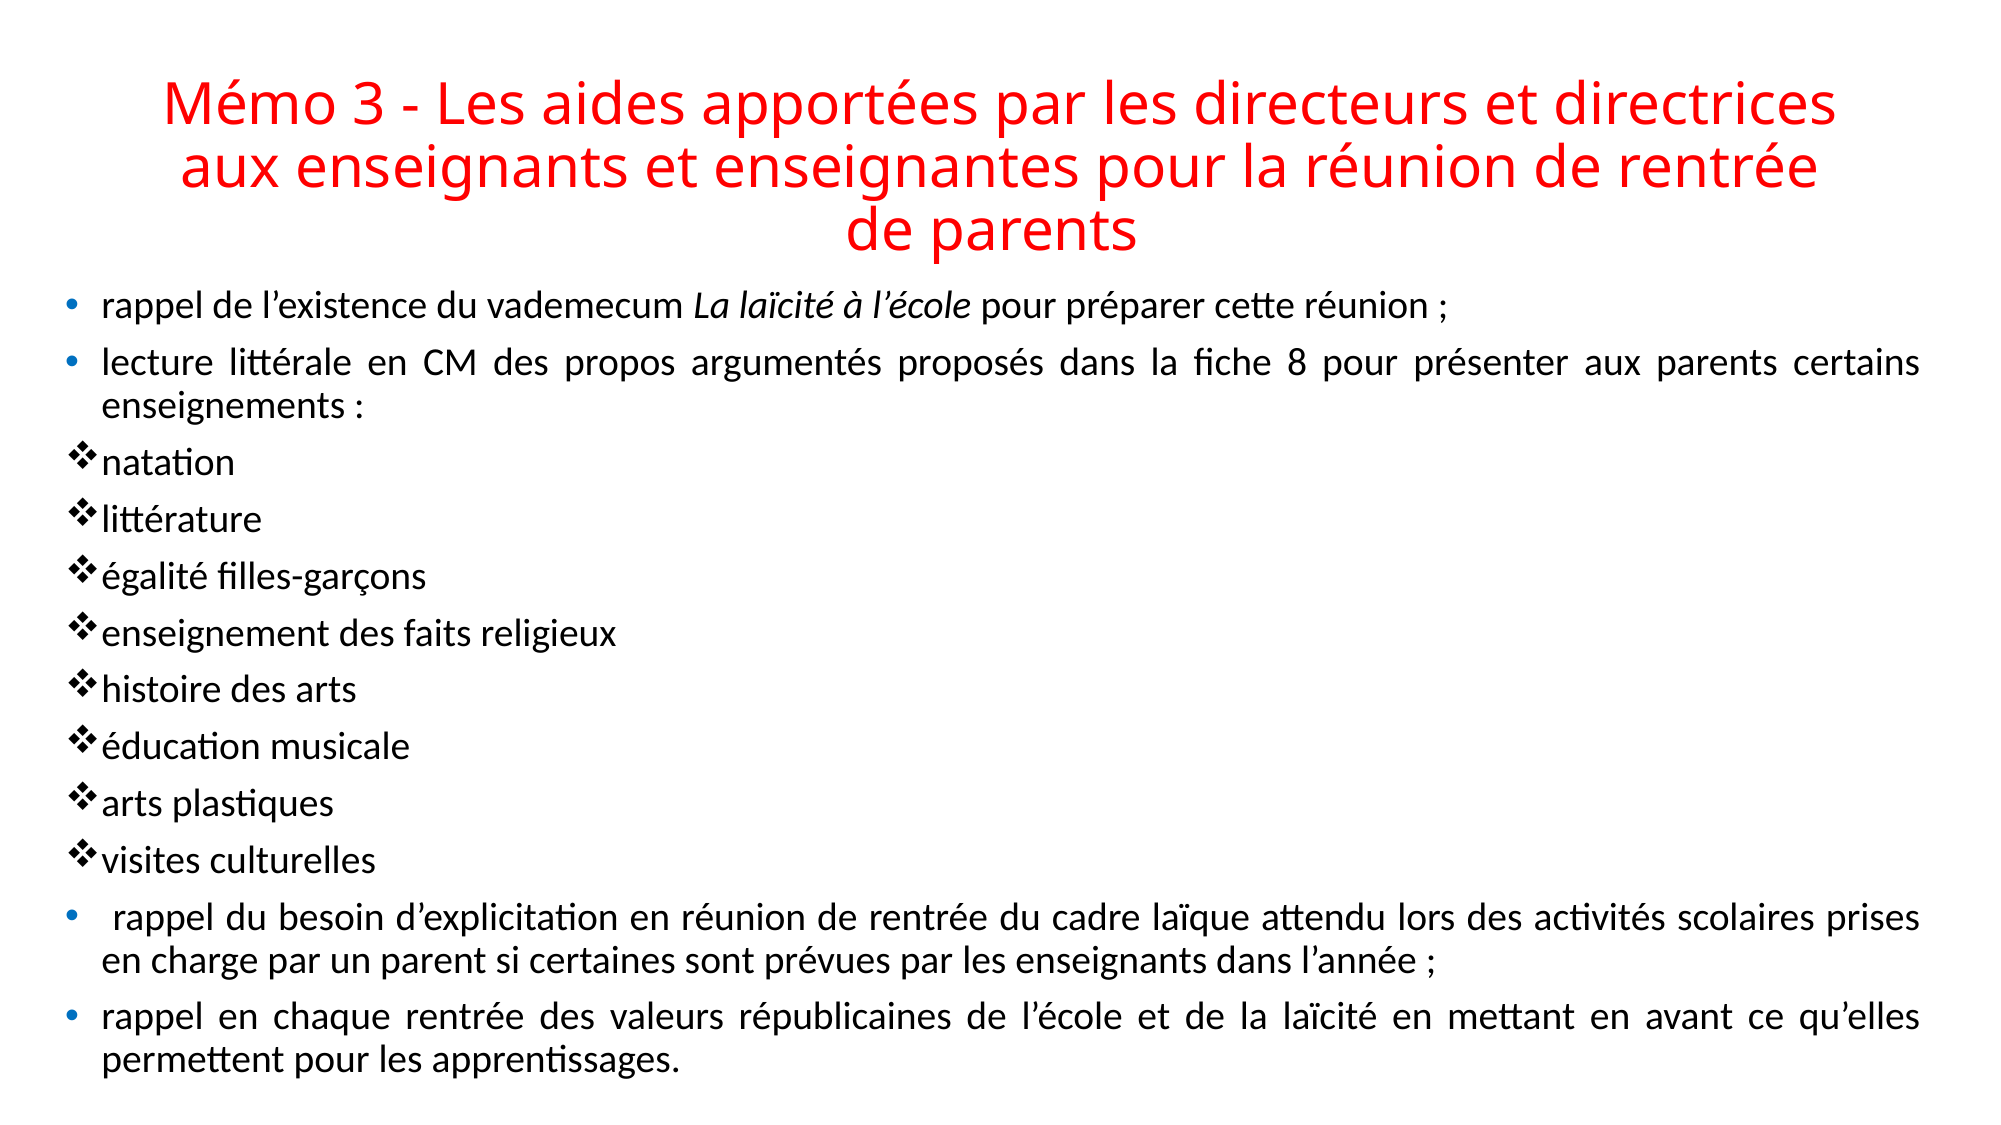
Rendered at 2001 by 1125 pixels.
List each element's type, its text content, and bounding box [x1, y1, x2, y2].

title Mémo 3 - Les aides apportées par les directeurs et directrices aux enseignants et enseignantes pour la réunion de rentrée de parents [137, 59, 1863, 277]
list rappel de l’existence du vademecum La laïcité à l’école pour préparer cette réunion ; lecture littérale en CM des propos argumentés proposés dans la fiche 8 pour présenter aux parents certains enseignements : natation littérature égalité filles-garçons enseignement des faits religieux histoire des arts éducation musicale arts plastiques visites culturelles rappel du besoin d’explicitation en réunion de rentrée du cadre laïque attendu lors des activités scolaires prises en charge par un parent si certaines sont prévues par les enseignants dans l’année ; rappel en chaque rentrée des valeurs républicaines de l’école et de la laïcité en mettant en avant ce qu’elles permettent pour les apprentissages. [50, 277, 1939, 1091]
